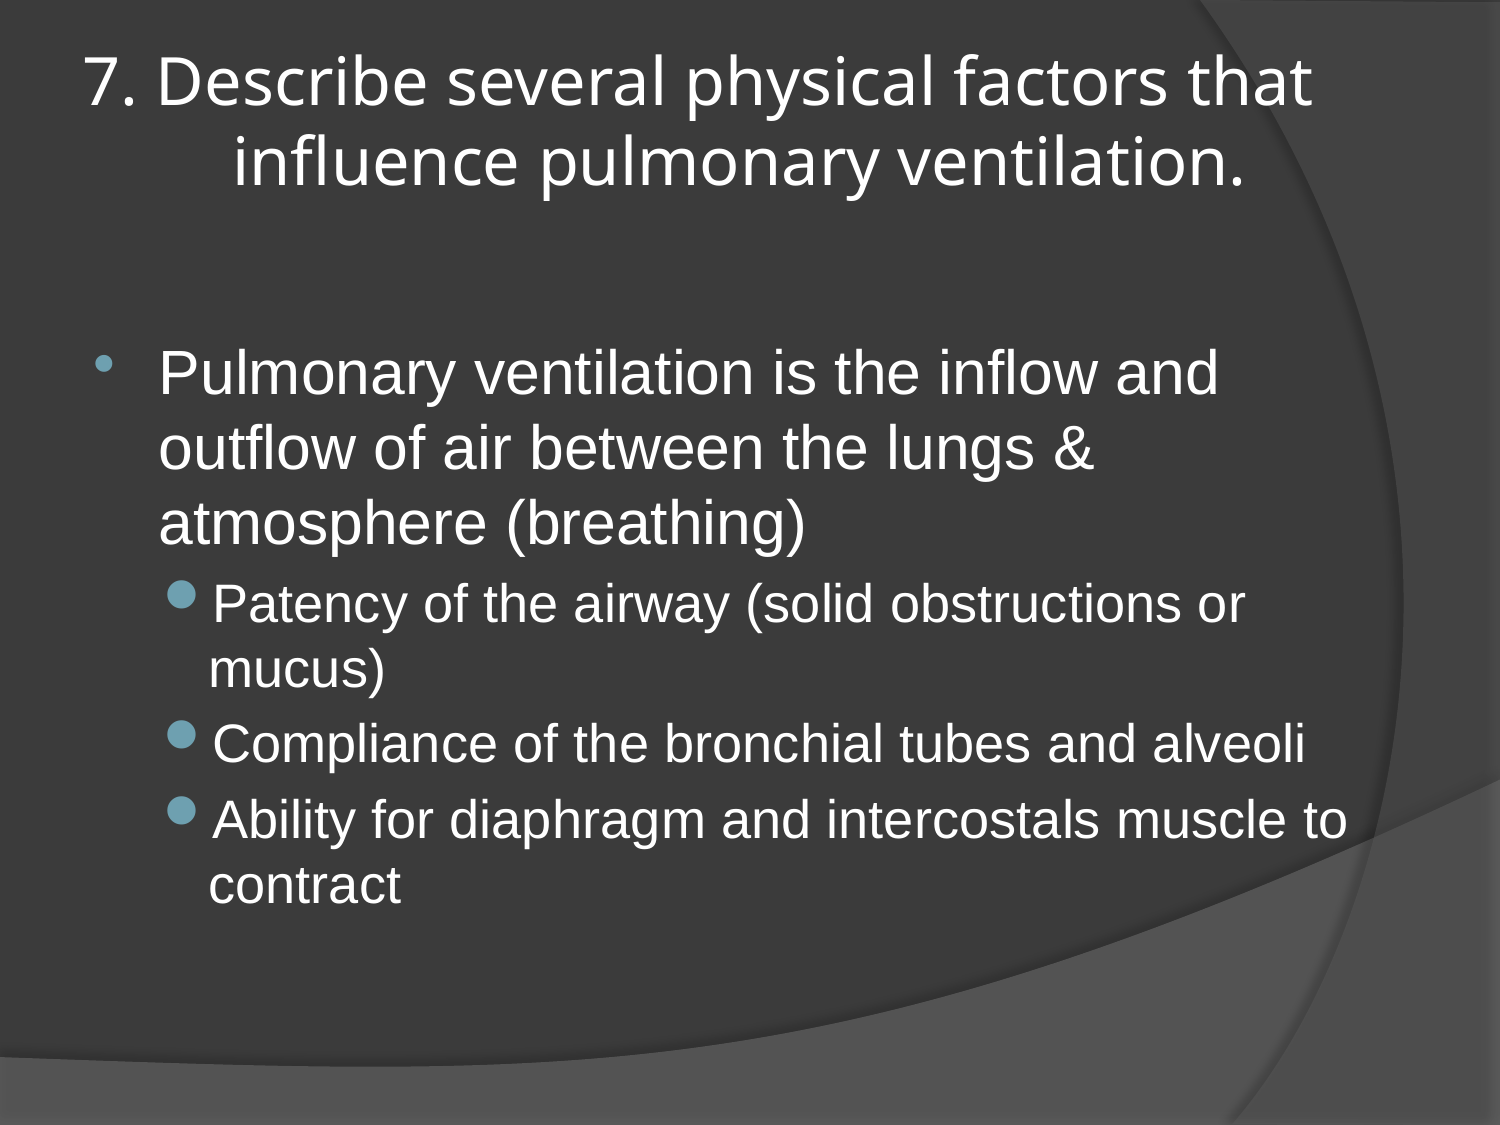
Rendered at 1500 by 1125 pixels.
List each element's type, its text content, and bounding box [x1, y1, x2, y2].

list Pulmonary ventilation is the inflow and outflow of air between the lungs & atmosphere (breathing) Patency of the airway (solid obstructions or mucus) Compliance of the bronchial tubes and alveoli Ability for diaphragm and intercostals muscle to contract [75, 237, 1450, 1075]
title 7. Describe several physical factors that influence pulmonary ventilation. [75, 24, 1438, 213]
